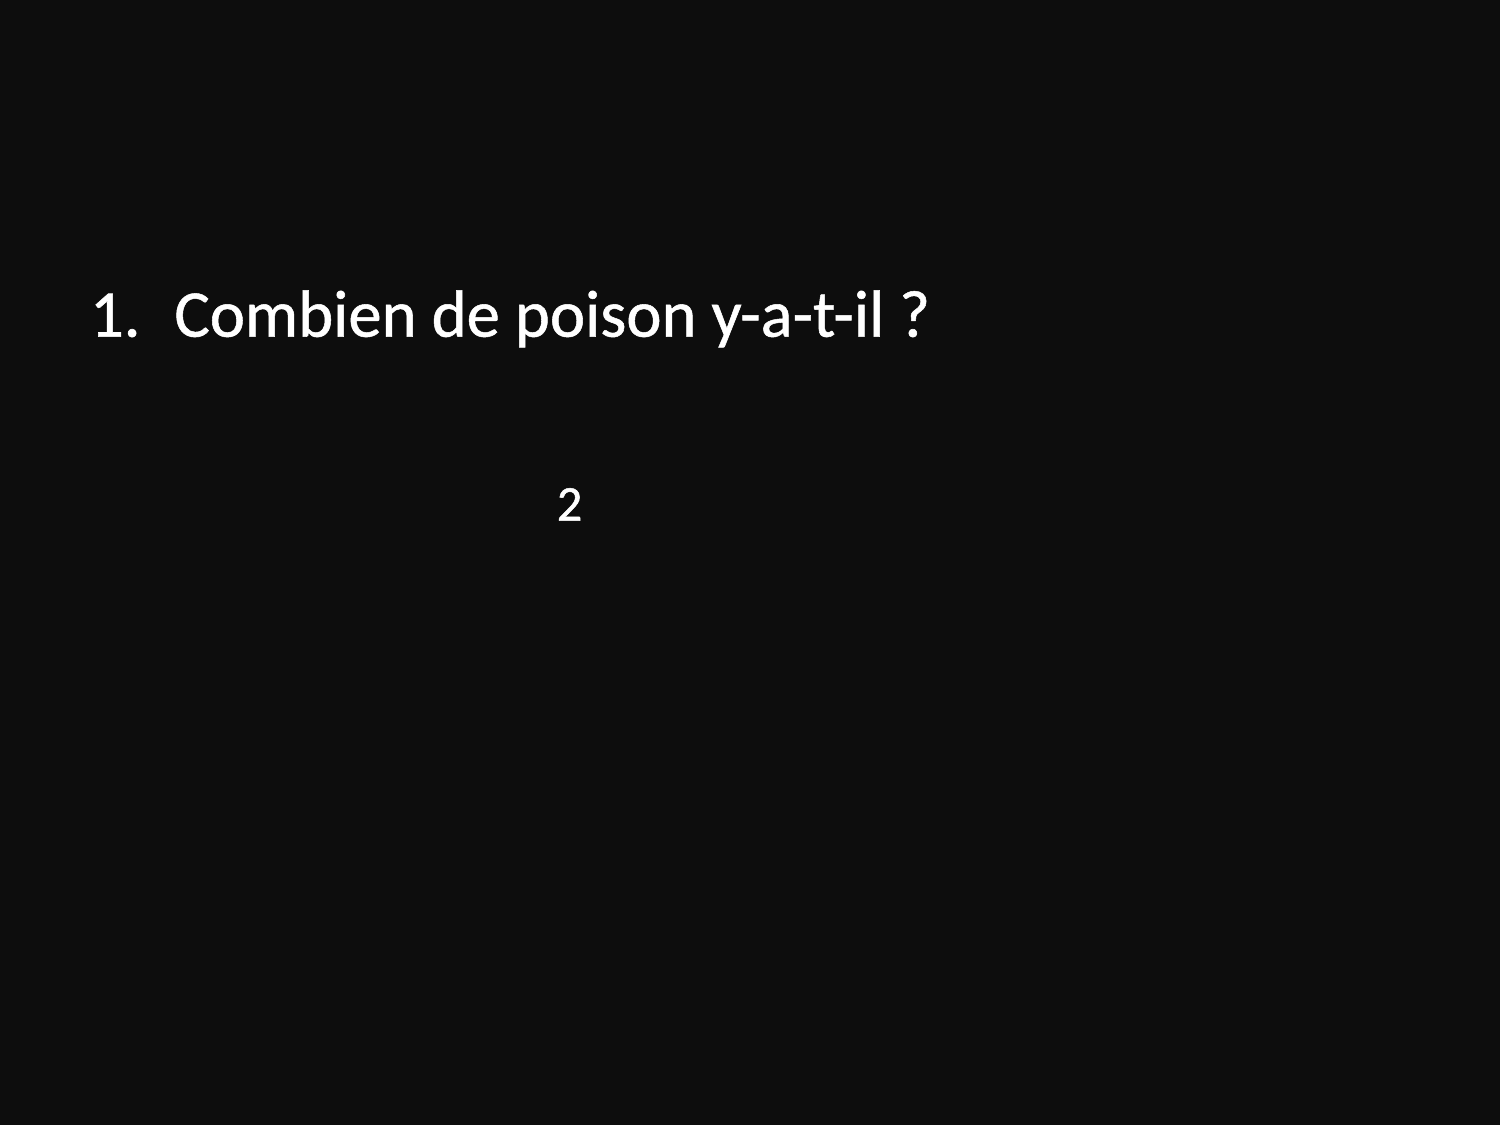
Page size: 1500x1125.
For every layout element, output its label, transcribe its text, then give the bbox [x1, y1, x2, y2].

list Combien de poison y-a-t-il ? [75, 262, 1425, 1005]
text_box 2 [542, 463, 597, 538]
